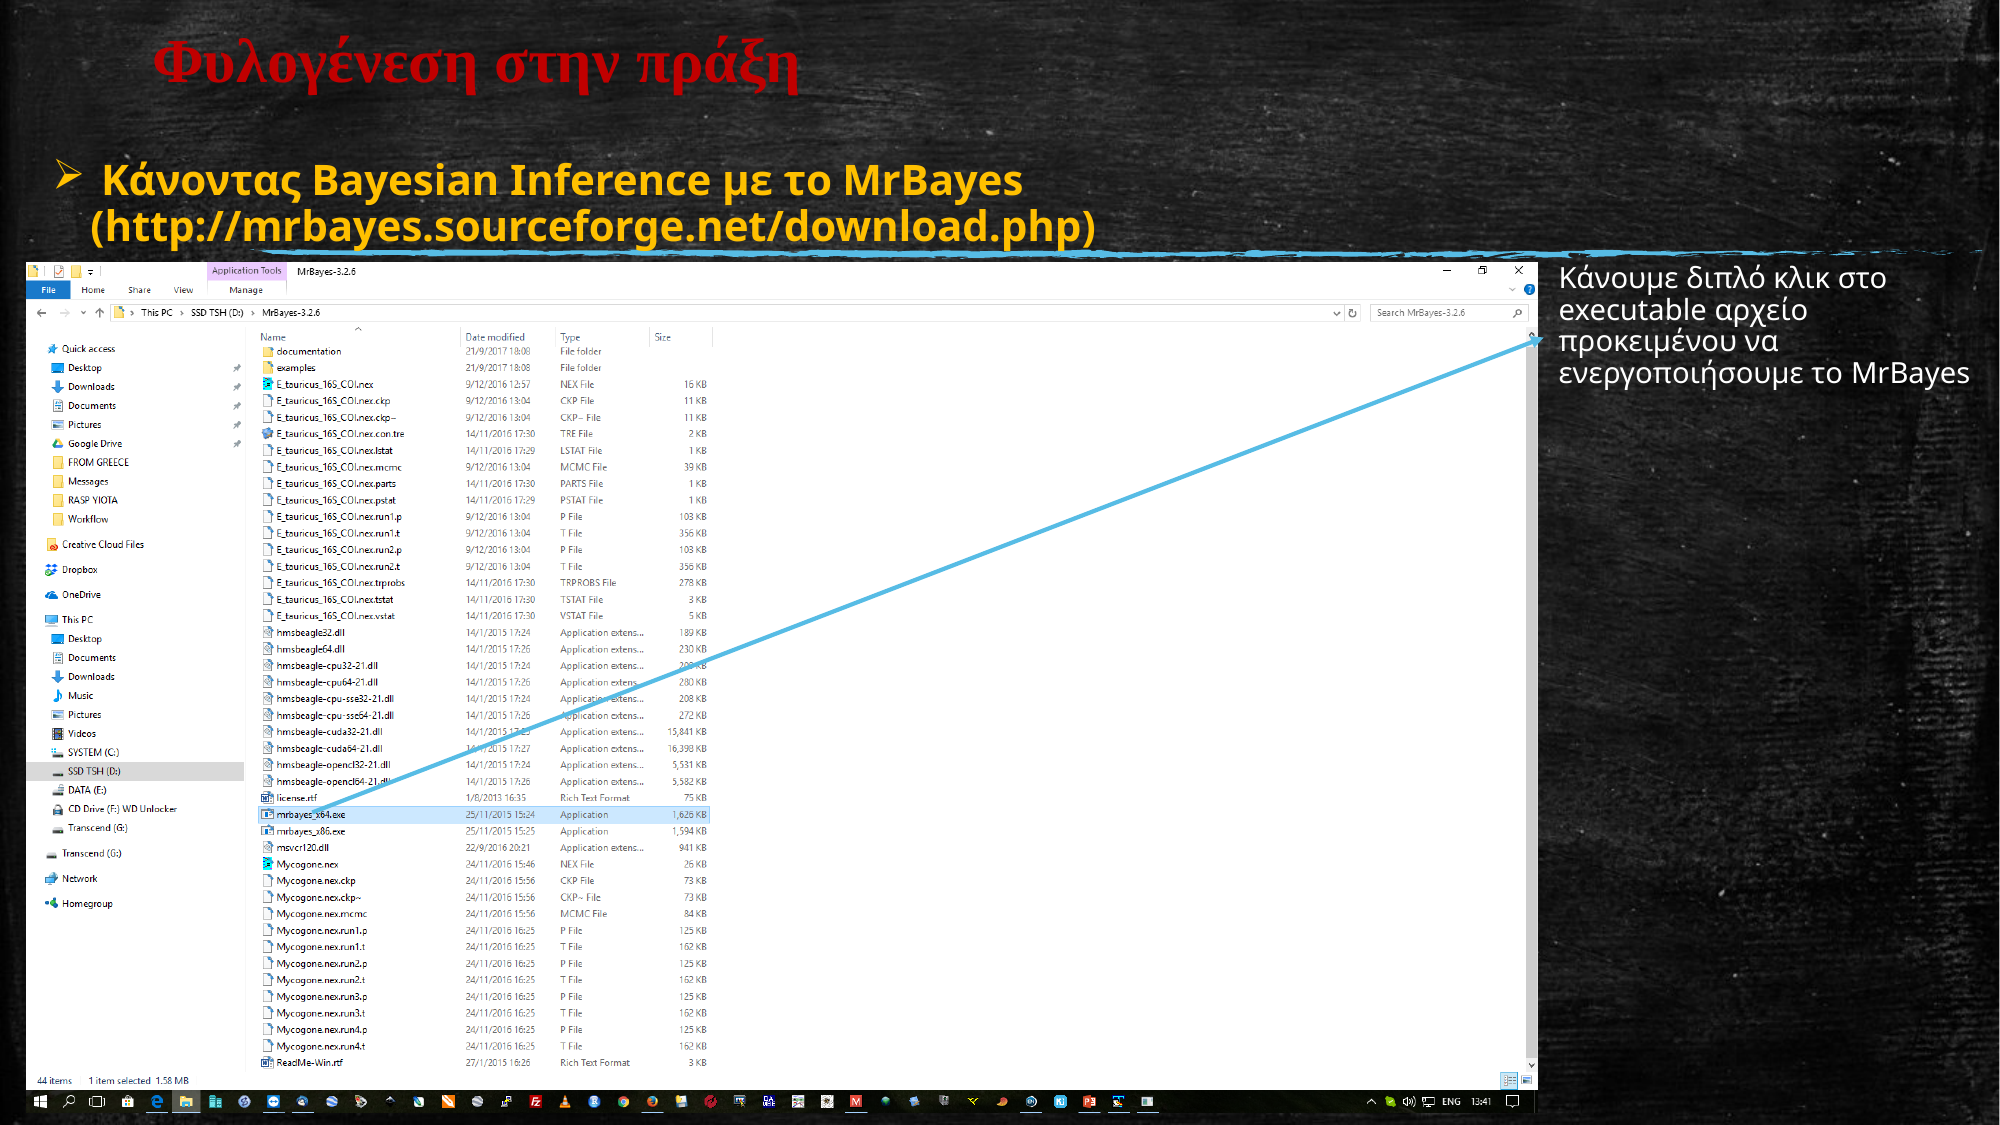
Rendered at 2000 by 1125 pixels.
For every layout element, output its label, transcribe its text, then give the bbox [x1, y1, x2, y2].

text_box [312, 337, 1544, 813]
text_box Φυλογένεση στην πράξη [137, 12, 1105, 103]
picture [26, 262, 1538, 1113]
text_box Κάνουμε διπλό κλικ στο executable αρχείο προκειμένου να ενεργοποιήσουμε το MrBayes [1543, 256, 2000, 397]
list Κάνοντας Bayesian Inference με το MrBayes (http://mrbayes.sourceforge.net/download.php) [37, 152, 1975, 258]
